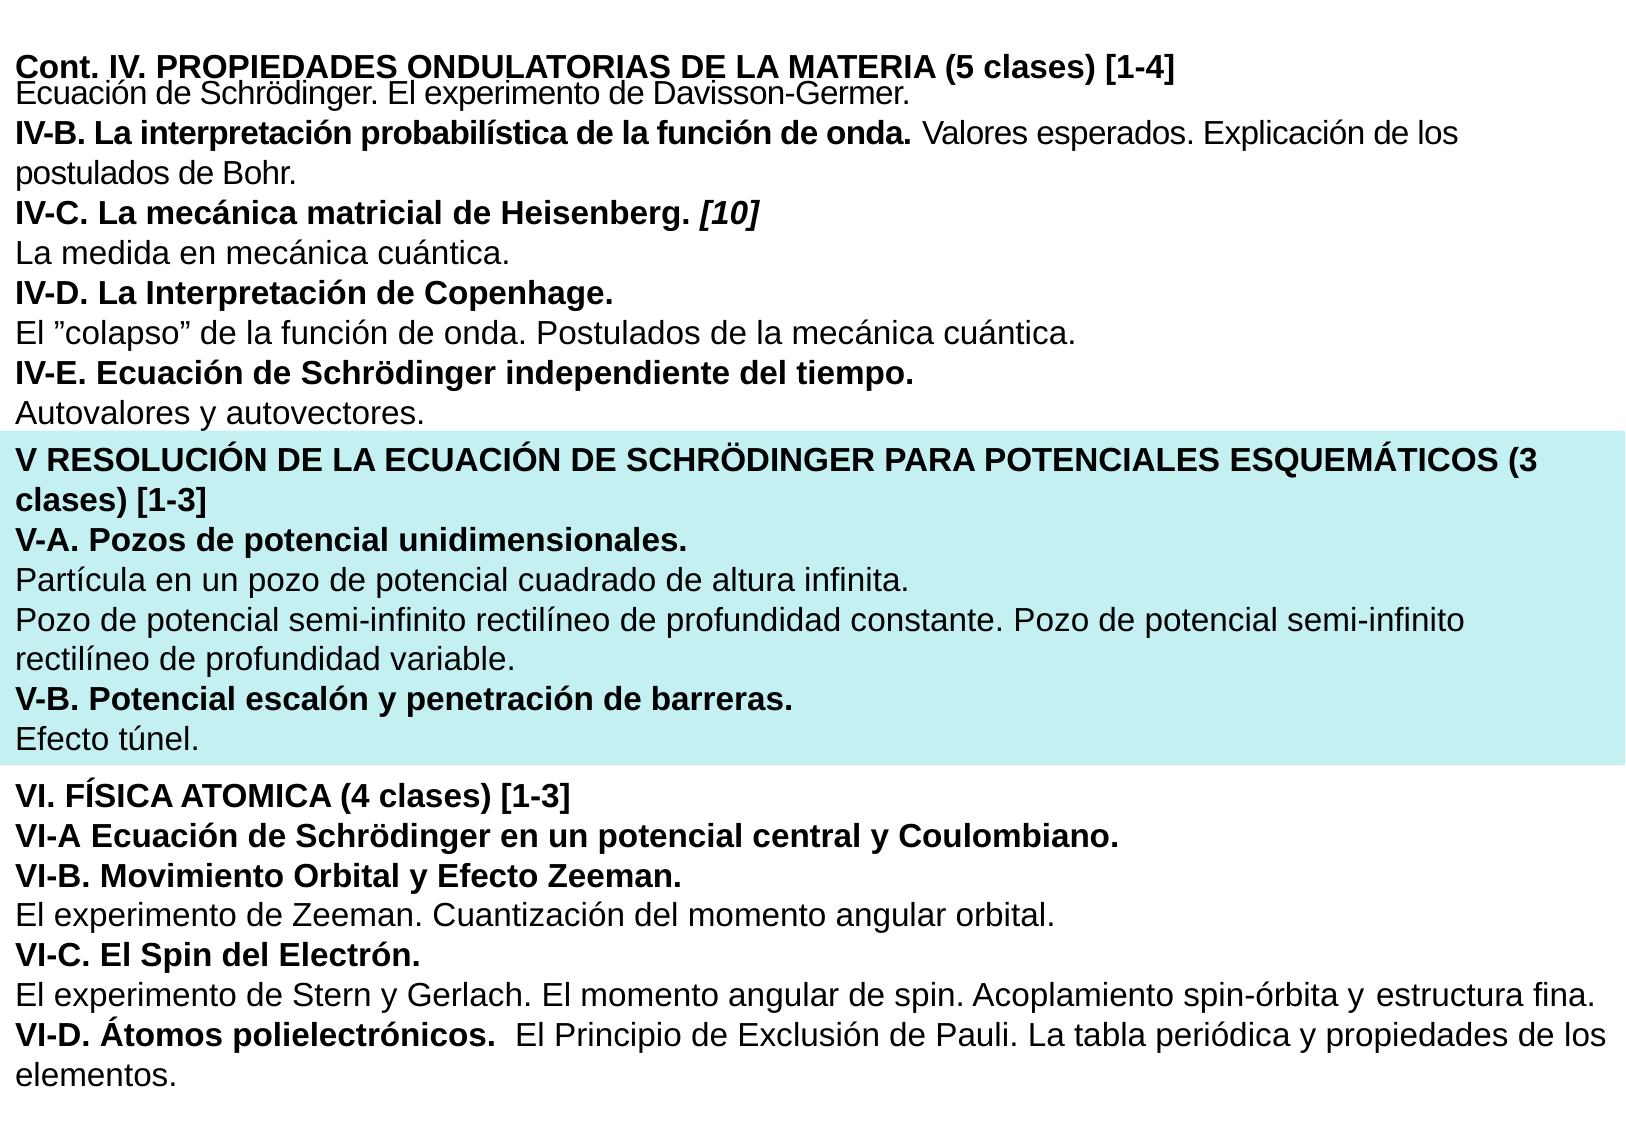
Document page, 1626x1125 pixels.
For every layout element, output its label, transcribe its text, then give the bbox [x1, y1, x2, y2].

text_box Cont. IV. PROPIEDADES ONDULATORIAS DE LA MATERIA (5 clases) [1-4] [0, 37, 1625, 64]
text_box V RESOLUCIÓN DE LA ECUACIÓN DE SCHRÖDINGER PARA POTENCIALES ESQUEMÁTICOS (3 clases) [1-3] V-A. Pozos de potencial unidimensionales. Partícula en un pozo de potencial cuadrado de altura infinita. Pozo de potencial semi-infinito rectilíneo de profundidad constante. Pozo de potencial semi-infinito rectilíneo de profundidad variable. V-B. Potencial escalón y penetración de barreras. Efecto túnel. [0, 430, 1625, 765]
text_box Ecuación de Schrödinger. El experimento de Davisson-Germer. IV-B. La interpretación probabilística de la función de onda. Valores esperados. Explicación de los postulados de Bohr. IV-C. La mecánica matricial de Heisenberg. [10] La medida en mecánica cuántica. IV-D. La Interpretación de Copenhage. El ”colapso” de la función de onda. Postulados de la mecánica cuántica. IV-E. Ecuación de Schrödinger independiente del tiempo. Autovalores y autovectores. [0, 64, 1625, 430]
text_box VI. FÍSICA ATOMICA (4 clases) [1-3] VI-A Ecuación de Schrödinger en un potencial central y Coulombiano. VI-B. Movimiento Orbital y Efecto Zeeman. El experimento de Zeeman. Cuantización del momento angular orbital. VI-C. El Spin del Electrón. El experimento de Stern y Gerlach. El momento angular de spin. Acoplamiento spin-órbita y estructura fina. VI-D. Átomos polielectrónicos. El Principio de Exclusión de Pauli. La tabla periódica y propiedades de los elementos. [0, 766, 1625, 1101]
